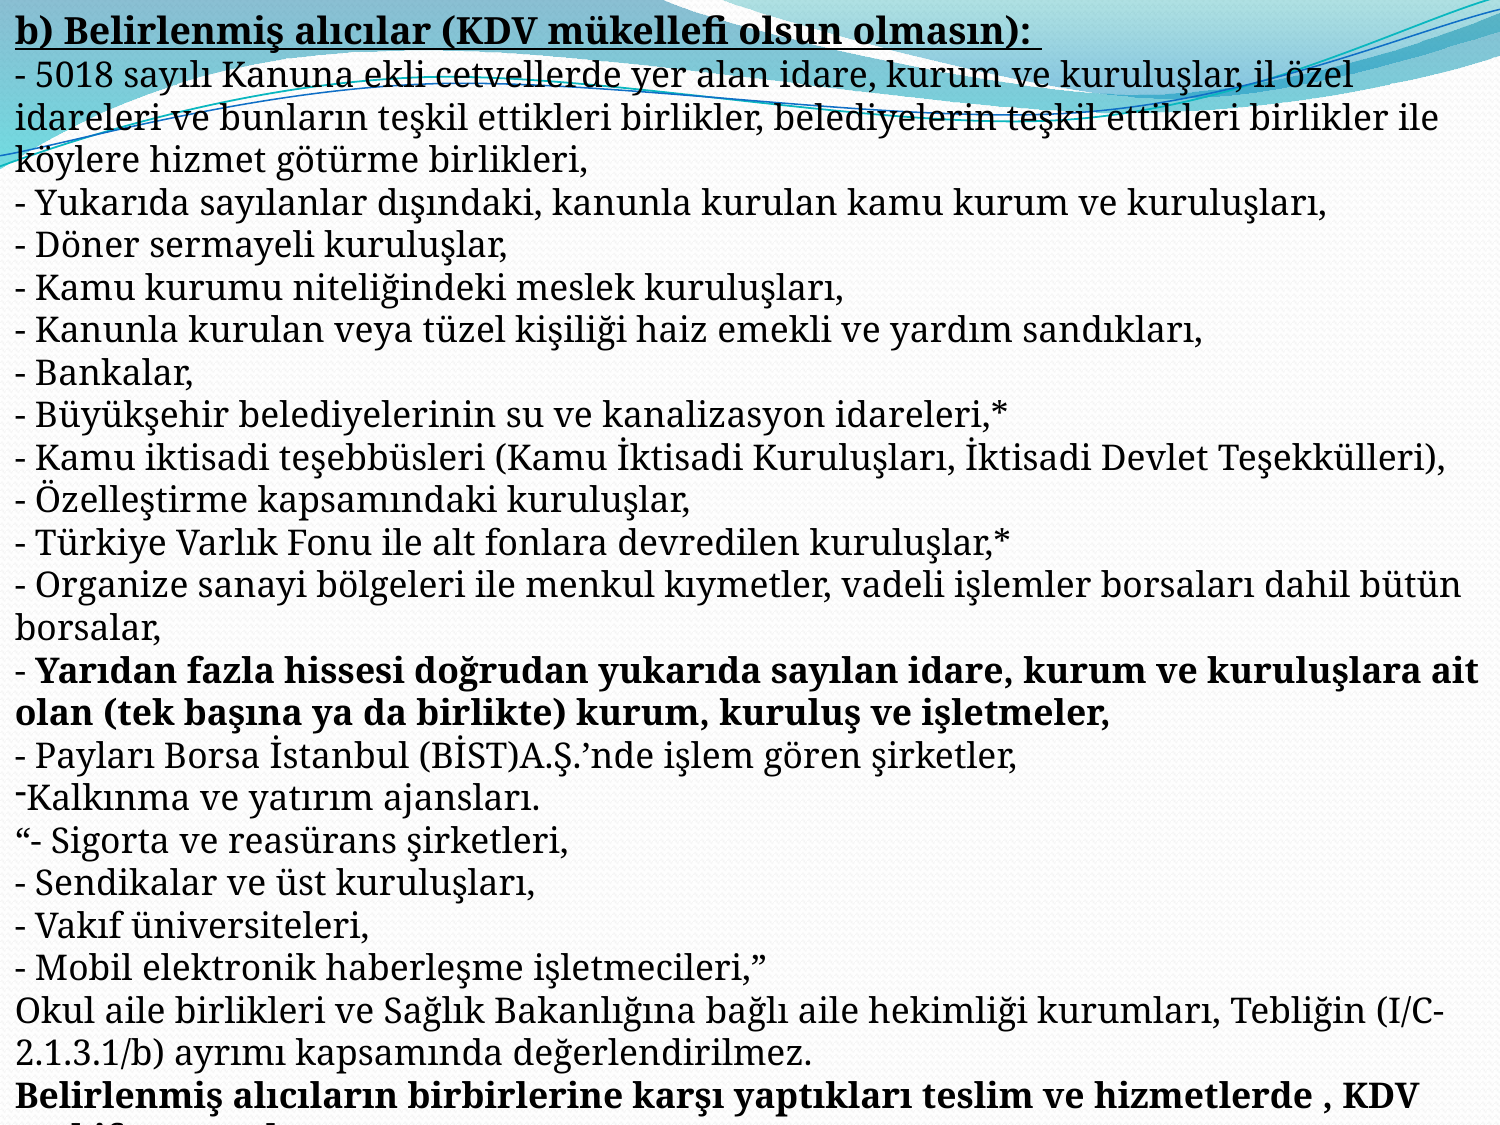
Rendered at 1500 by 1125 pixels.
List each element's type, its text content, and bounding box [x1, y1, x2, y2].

text_box b) Belirlenmiş alıcılar (KDV mükellefi olsun olmasın): - 5018 sayılı Kanuna ekli cetvellerde yer alan idare, kurum ve kuruluşlar, il özel idareleri ve bunların teşkil ettikleri birlikler, belediyelerin teşkil ettikleri birlikler ile köylere hizmet götürme birlikleri, - Yukarıda sayılanlar dışındaki, kanunla kurulan kamu kurum ve kuruluşları, - Döner sermayeli kuruluşlar, - Kamu kurumu niteliğindeki meslek kuruluşları, - Kanunla kurulan veya tüzel kişiliği haiz emekli ve yardım sandıkları, - Bankalar, - Büyükşehir belediyelerinin su ve kanalizasyon idareleri,* - Kamu iktisadi teşebbüsleri (Kamu İktisadi Kuruluşları, İktisadi Devlet Teşekkülleri), - Özelleştirme kapsamındaki kuruluşlar, - Türkiye Varlık Fonu ile alt fonlara devredilen kuruluşlar,* - Organize sanayi bölgeleri ile menkul kıymetler, vadeli işlemler borsaları dahil bütün borsalar, - Yarıdan fazla hissesi doğrudan yukarıda sayılan idare, kurum ve kuruluşlara ait olan (tek başına ya da birlikte) kurum, kuruluş ve işletmeler, - Payları Borsa İstanbul (BİST)A.Ş.’nde işlem gören şirketler, Kalkınma ve yatırım ajansları. “- Sigorta ve reasürans şirketleri, - Sendikalar ve üst kuruluşları, - Vakıf üniversiteleri, - Mobil elektronik haberleşme işletmecileri,” Okul aile birlikleri ve Sağlık Bakanlığına bağlı aile hekimliği kurumları, Tebliğin (I/C-2.1.3.1/b) ayrımı kapsamında değerlendirilmez. Belirlenmiş alıcıların birbirlerine karşı yaptıkları teslim ve hizmetlerde , KDV tevkifatı uygulanmaz. [0, 0, 1500, 1125]
